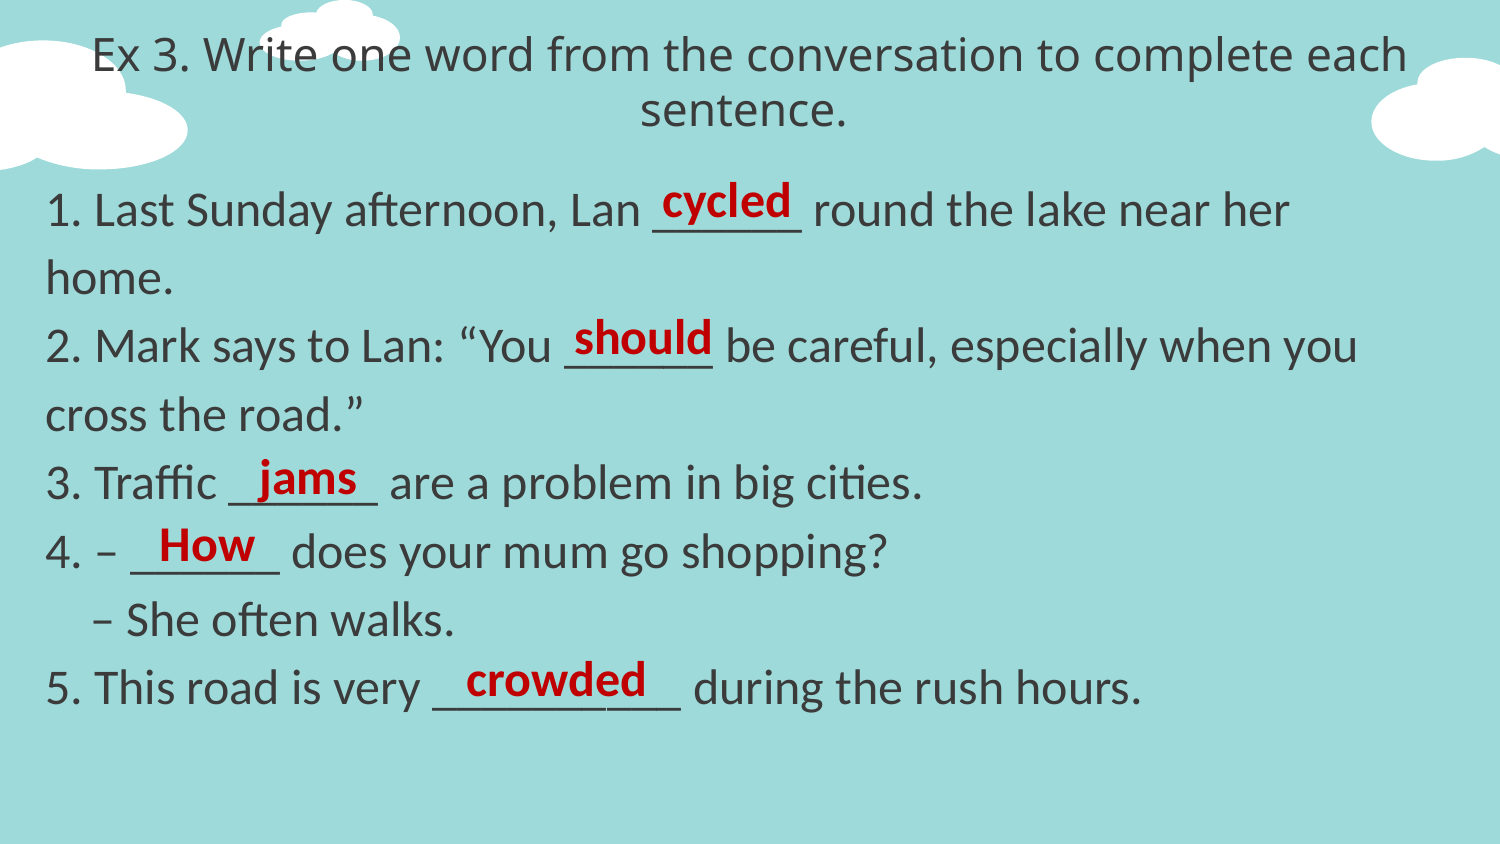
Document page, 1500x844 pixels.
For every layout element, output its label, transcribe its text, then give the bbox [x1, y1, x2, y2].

text_box How [145, 504, 282, 579]
text_box cycled [648, 160, 819, 236]
text_box should [559, 297, 740, 372]
text_box jams [244, 436, 384, 512]
text_box crowded [451, 638, 685, 714]
text_box 1. Last Sunday afternoon, Lan ______ round the lake near her home. 2. Mark says to Lan: “You ______ be careful, especially when you cross the road.” 3. Traffic ______ are a problem in big cities. 4. – ______ does your mum go shopping? – She often walks. 5. This road is very __________ during the rush hours. [30, 160, 1438, 723]
title Ex 3. Write one word from the conversation to complete each sentence. [0, 10, 1500, 152]
